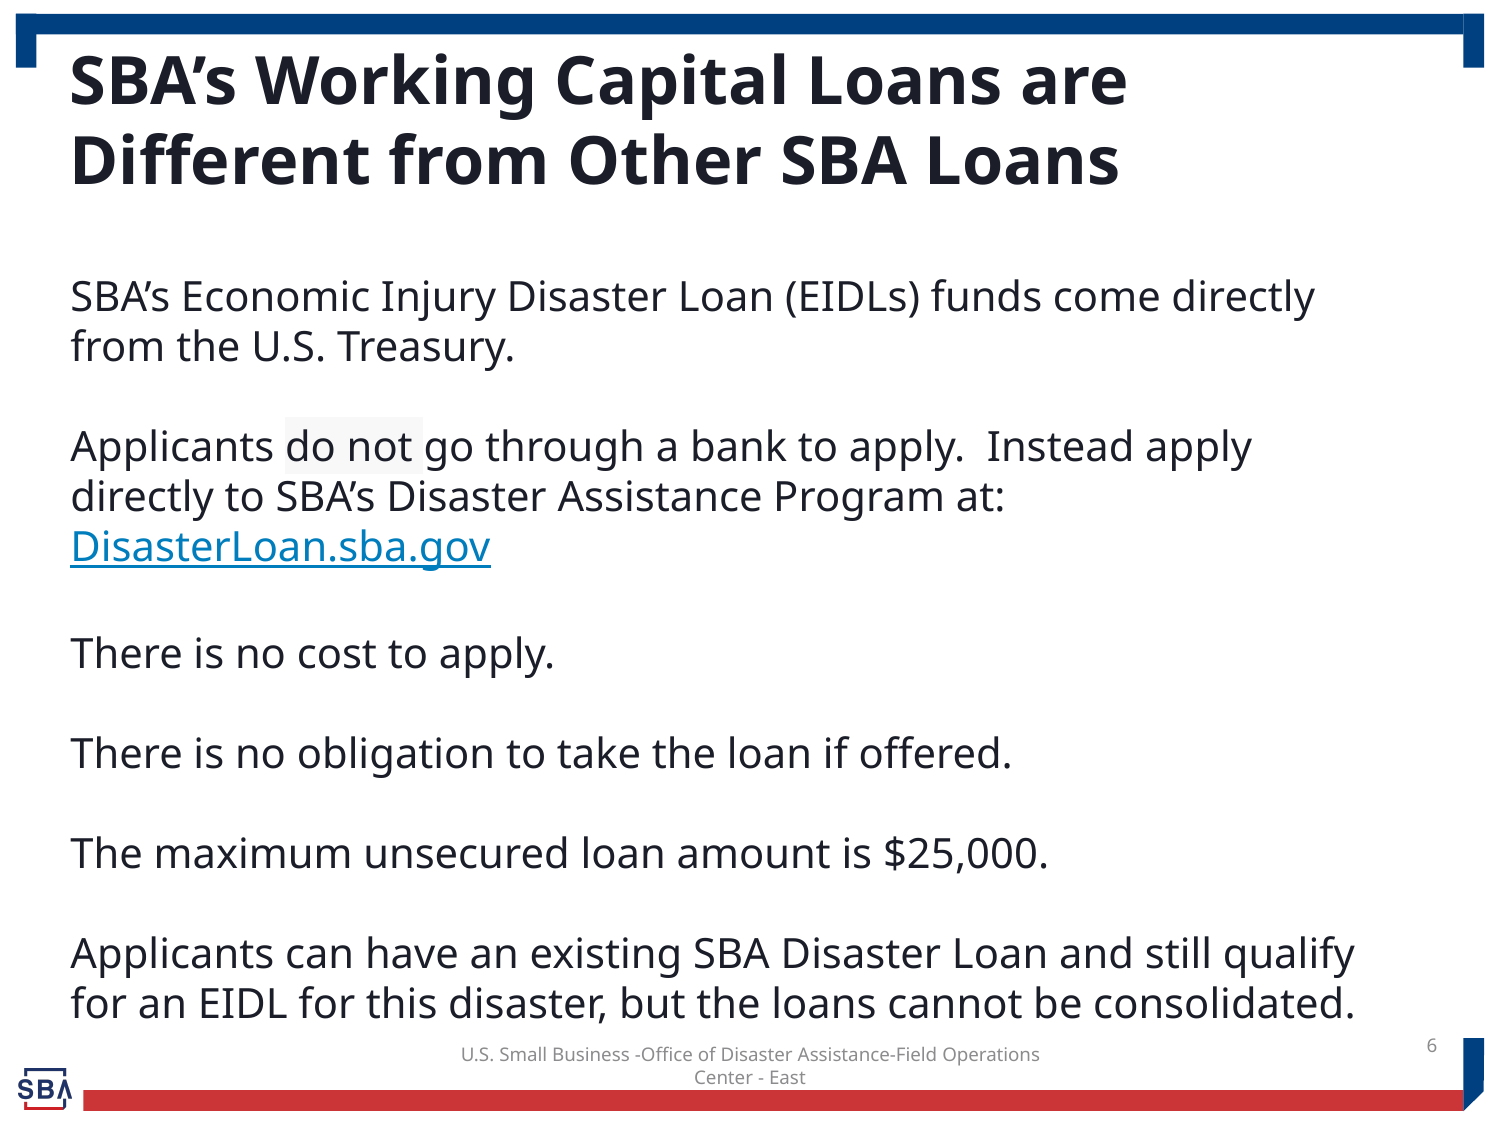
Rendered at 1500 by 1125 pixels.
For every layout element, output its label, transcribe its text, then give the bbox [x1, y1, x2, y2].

picture [18, 1068, 73, 1110]
text_box SBA’s Working Capital Loans are Different from Other SBA Loans [54, 92, 1418, 206]
text_box SBA’s Economic Injury Disaster Loan (EIDLs) funds come directly from the U.S. Treasury. Applicants do not go through a bank to apply. Instead apply directly to SBA’s Disaster Assistance Program at: DisasterLoan.sba.gov There is no cost to apply. There is no obligation to take the loan if offered. The maximum unsecured loan amount is $25,000. Applicants can have an existing SBA Disaster Loan and still qualify for an EIDL for this disaster, but the loans cannot be consolidated. [55, 262, 1390, 1035]
slide_number 6 [1114, 1016, 1453, 1076]
footer U.S. Small Business -Office of Disaster Assistance-Field Operations Center - East [418, 1035, 1082, 1096]
